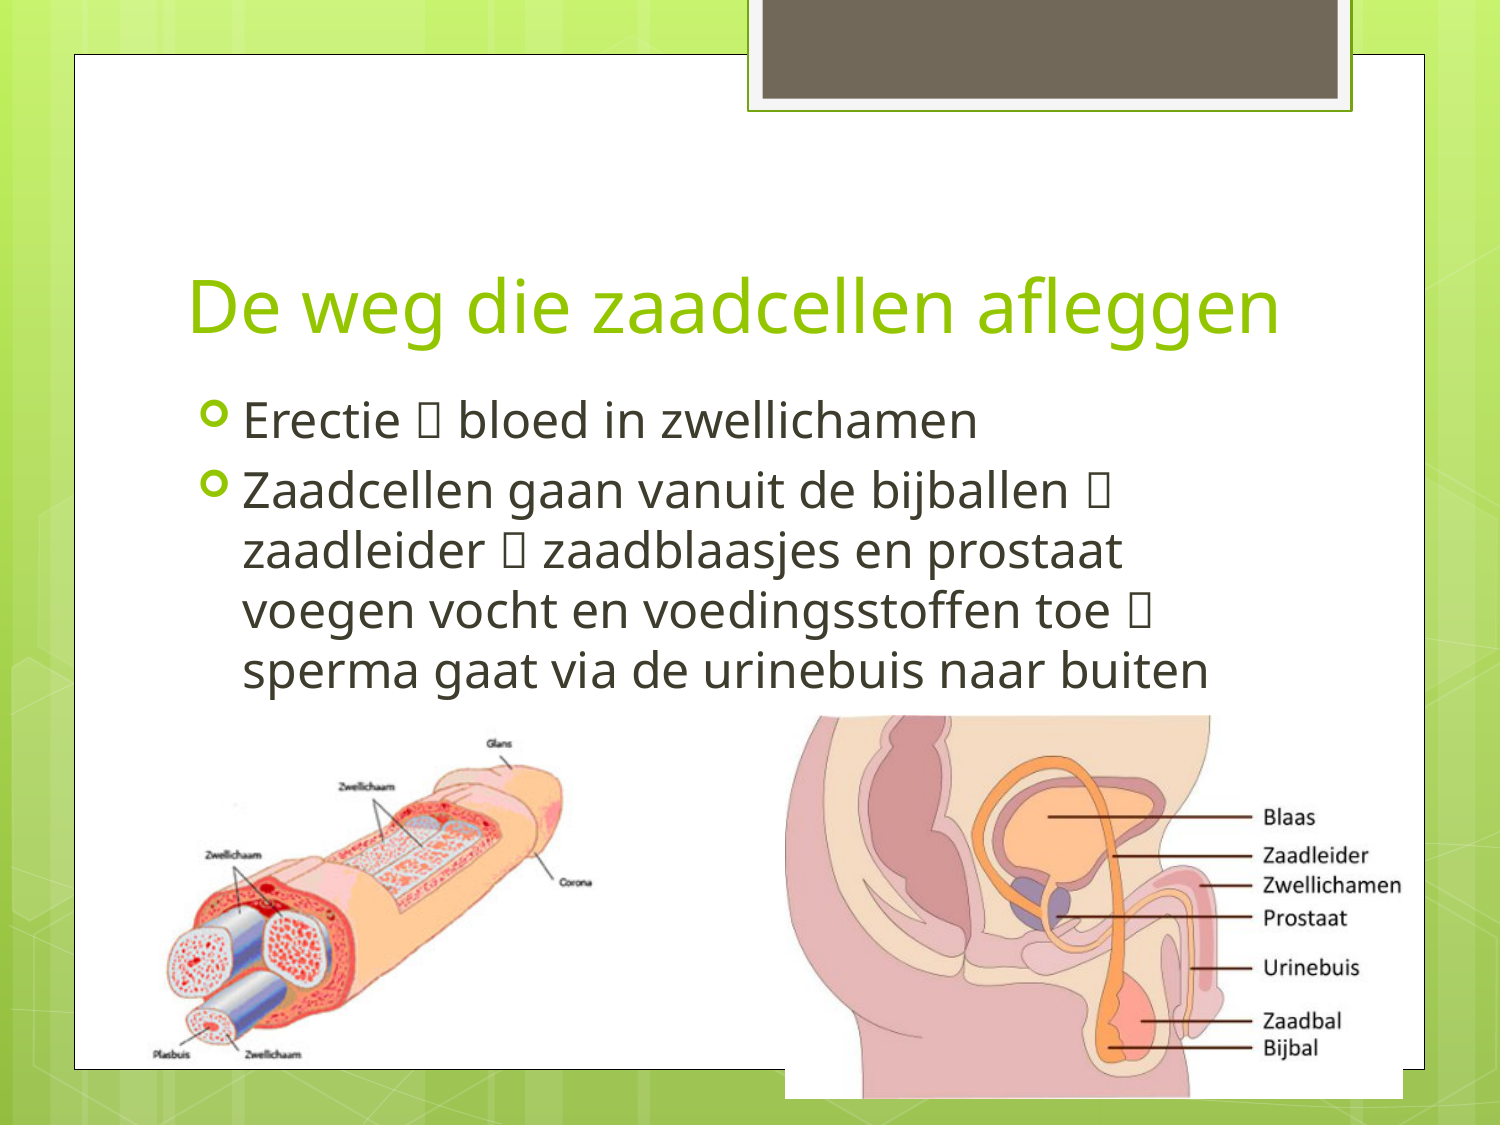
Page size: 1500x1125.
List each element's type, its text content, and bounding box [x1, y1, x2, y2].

list Erectie  bloed in zwellichamen Zaadcellen gaan vanuit de bijballen  zaadleider  zaadblaasjes en prostaat voegen vocht en voedingsstoffen toe  sperma gaat via de urinebuis naar buiten [171, 381, 1283, 957]
title De weg die zaadcellen afleggen [171, 168, 1324, 357]
picture [147, 715, 617, 1068]
picture [785, 715, 1403, 1099]
